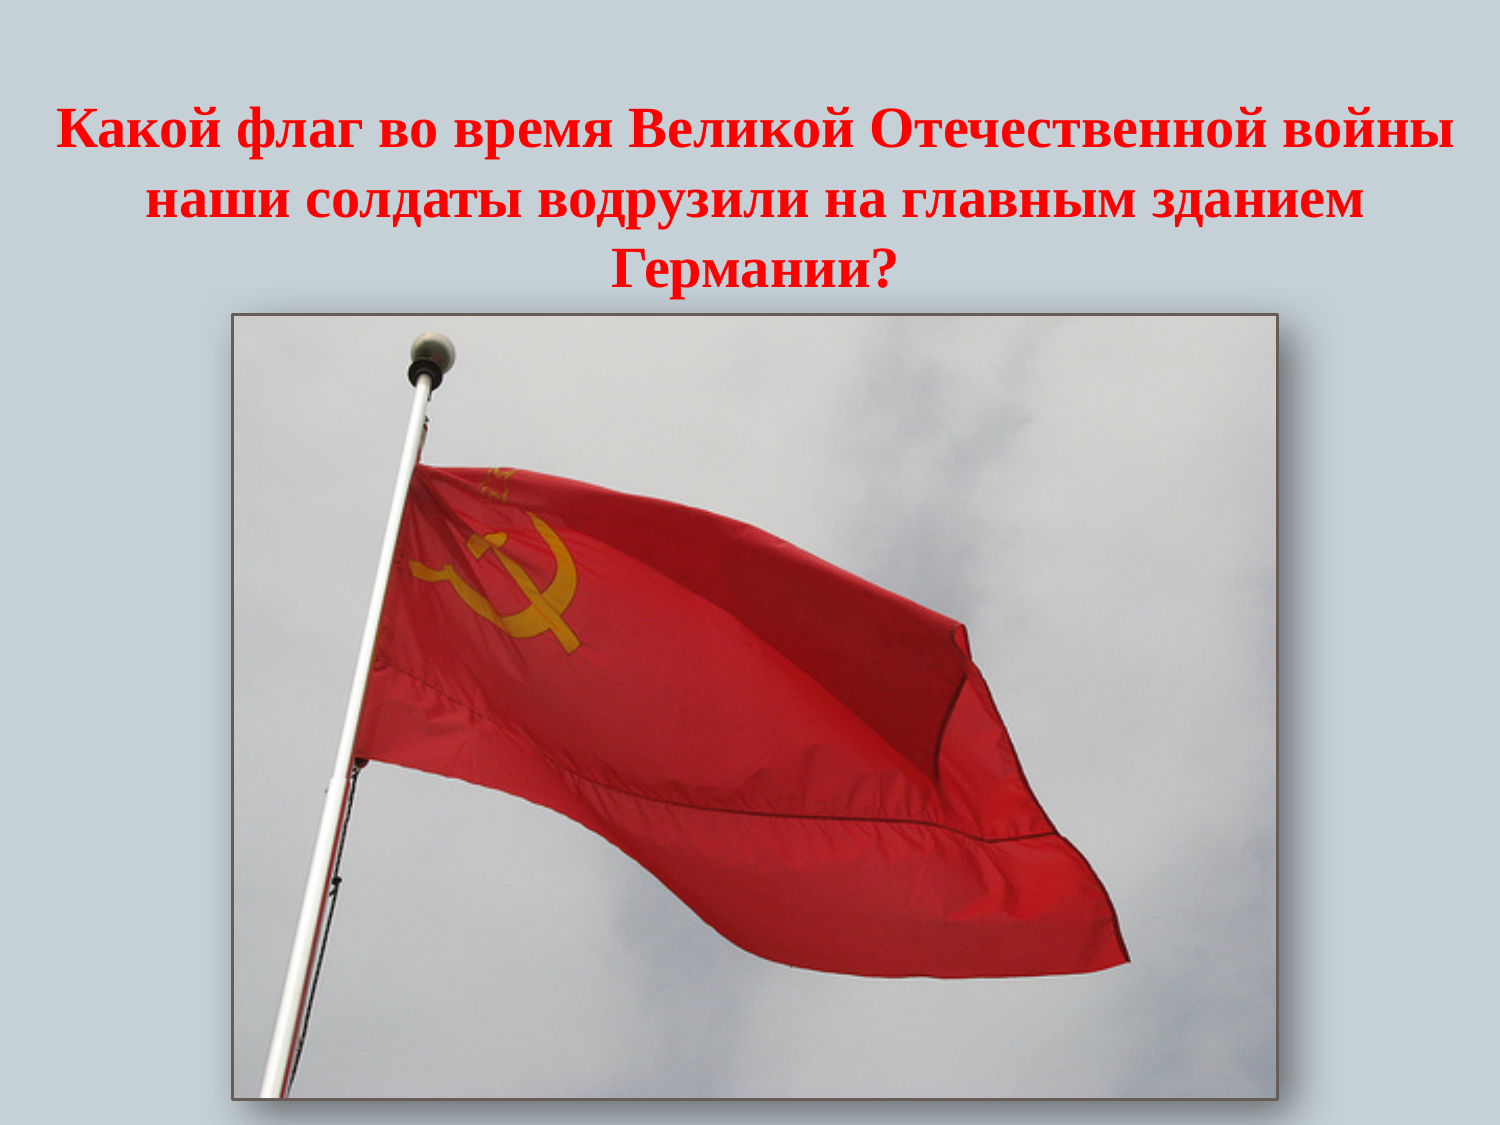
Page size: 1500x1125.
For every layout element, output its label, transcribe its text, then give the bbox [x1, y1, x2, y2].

text_box Какой флаг во время Великой Отечественной войны наши солдаты водрузили на главным зданием Германии? [35, 82, 1477, 307]
picture [234, 316, 1277, 1098]
